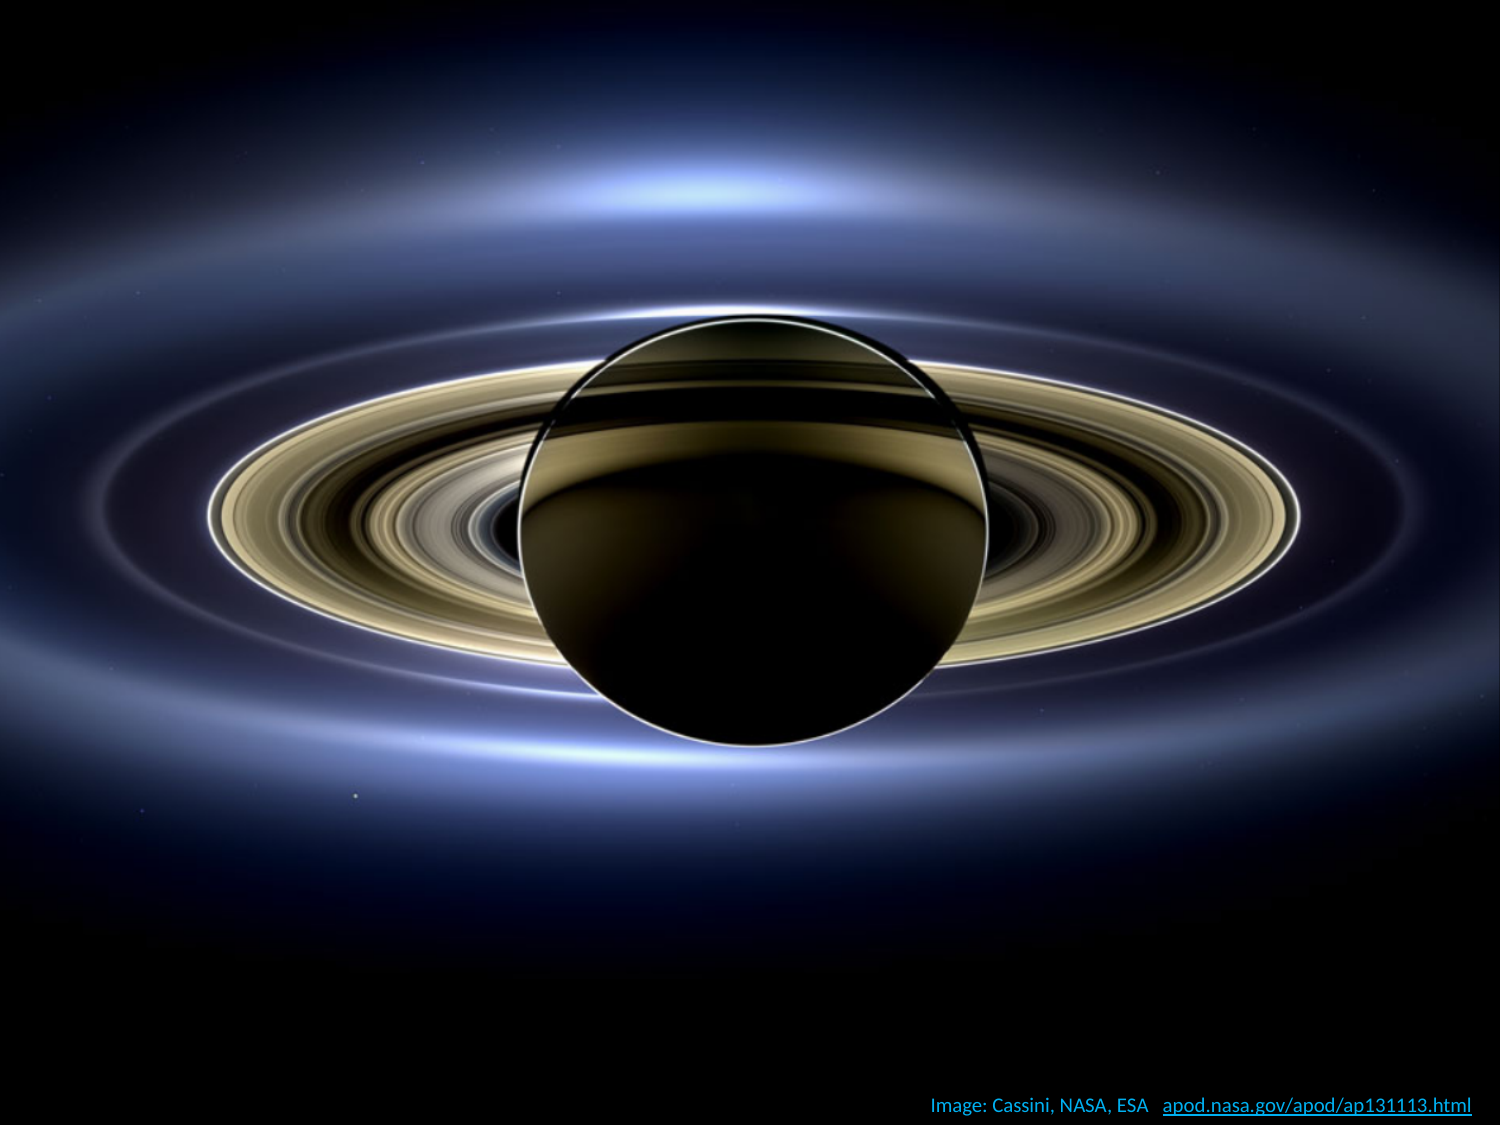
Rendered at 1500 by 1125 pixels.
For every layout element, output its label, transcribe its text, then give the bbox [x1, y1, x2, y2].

text_box Image: Cassini, NASA, ESA apod.nasa.gov/apod/ap131113.html [915, 1084, 1500, 1125]
picture [0, 0, 1500, 979]
